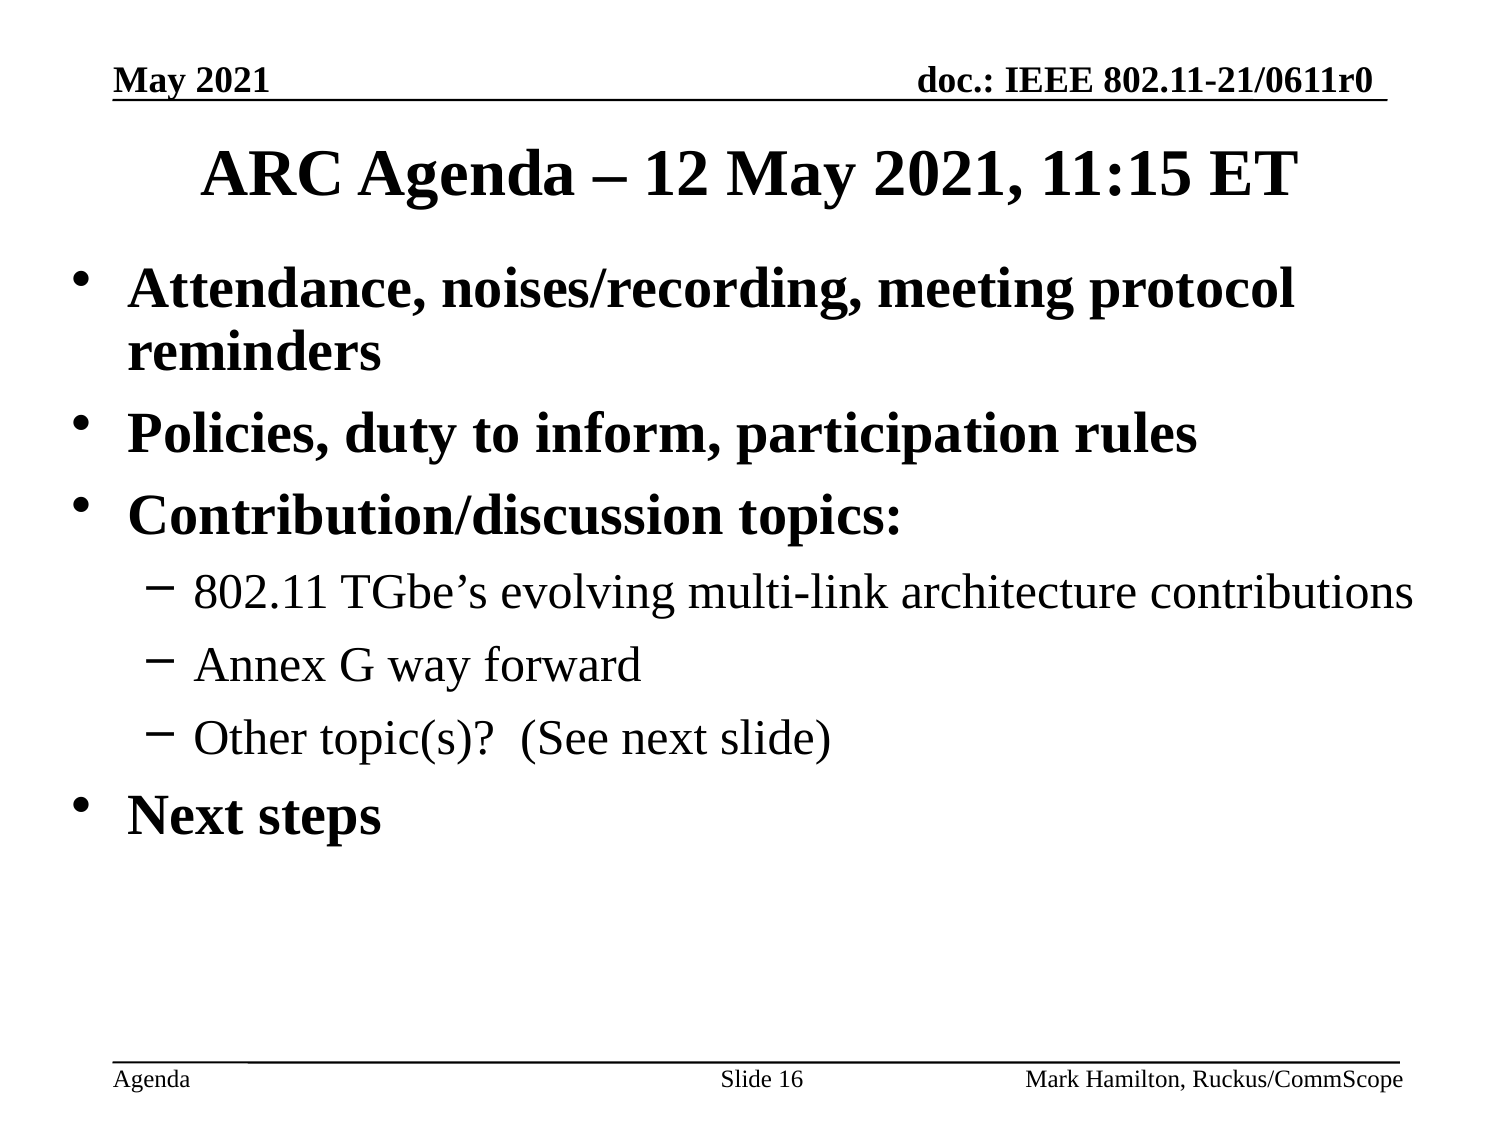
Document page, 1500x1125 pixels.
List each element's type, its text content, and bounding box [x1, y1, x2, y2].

list Attendance, noises/recording, meeting protocol reminders Policies, duty to inform, participation rules Contribution/discussion topics: 802.11 TGbe’s evolving multi-link architecture contributions Annex G way forward Other topic(s)? (See next slide) Next steps [56, 249, 1444, 913]
title ARC Agenda – 12 May 2021, 11:15 ET [112, 125, 1388, 213]
